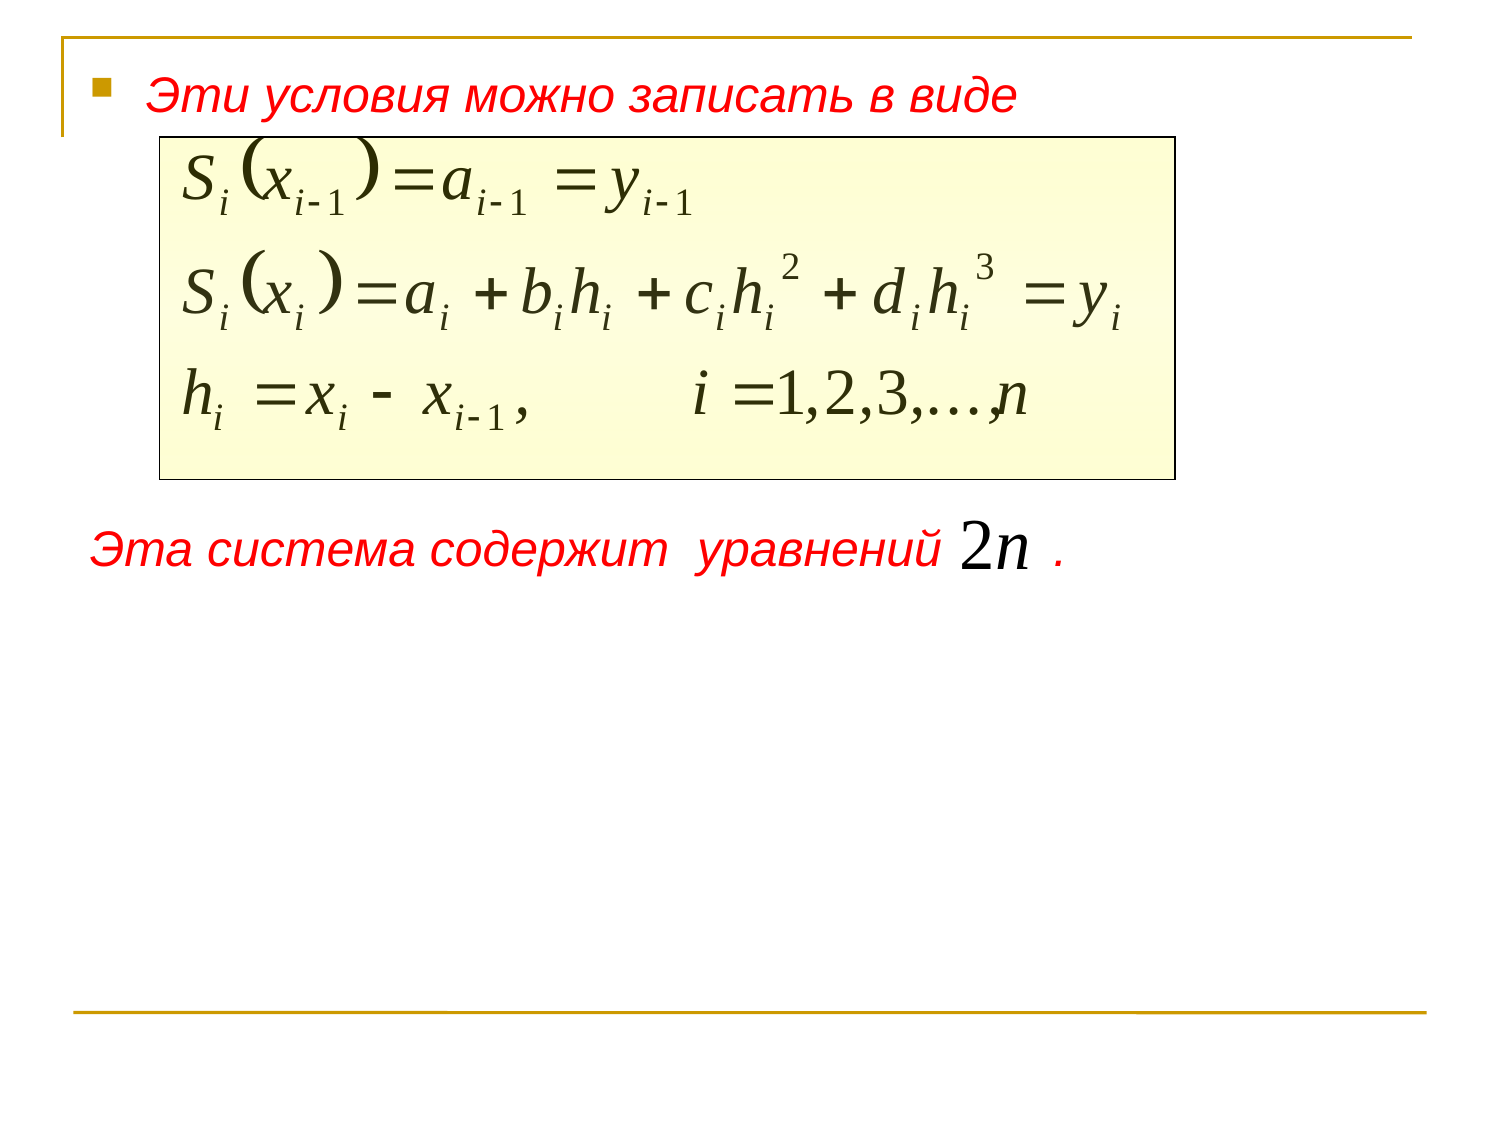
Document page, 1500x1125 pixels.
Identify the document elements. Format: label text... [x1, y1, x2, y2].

text_box [159, 137, 1176, 480]
list Эти условия можно записать в виде Эта система содержит уравнений . [75, 54, 1425, 1006]
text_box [948, 501, 1044, 588]
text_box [170, 136, 1140, 446]
